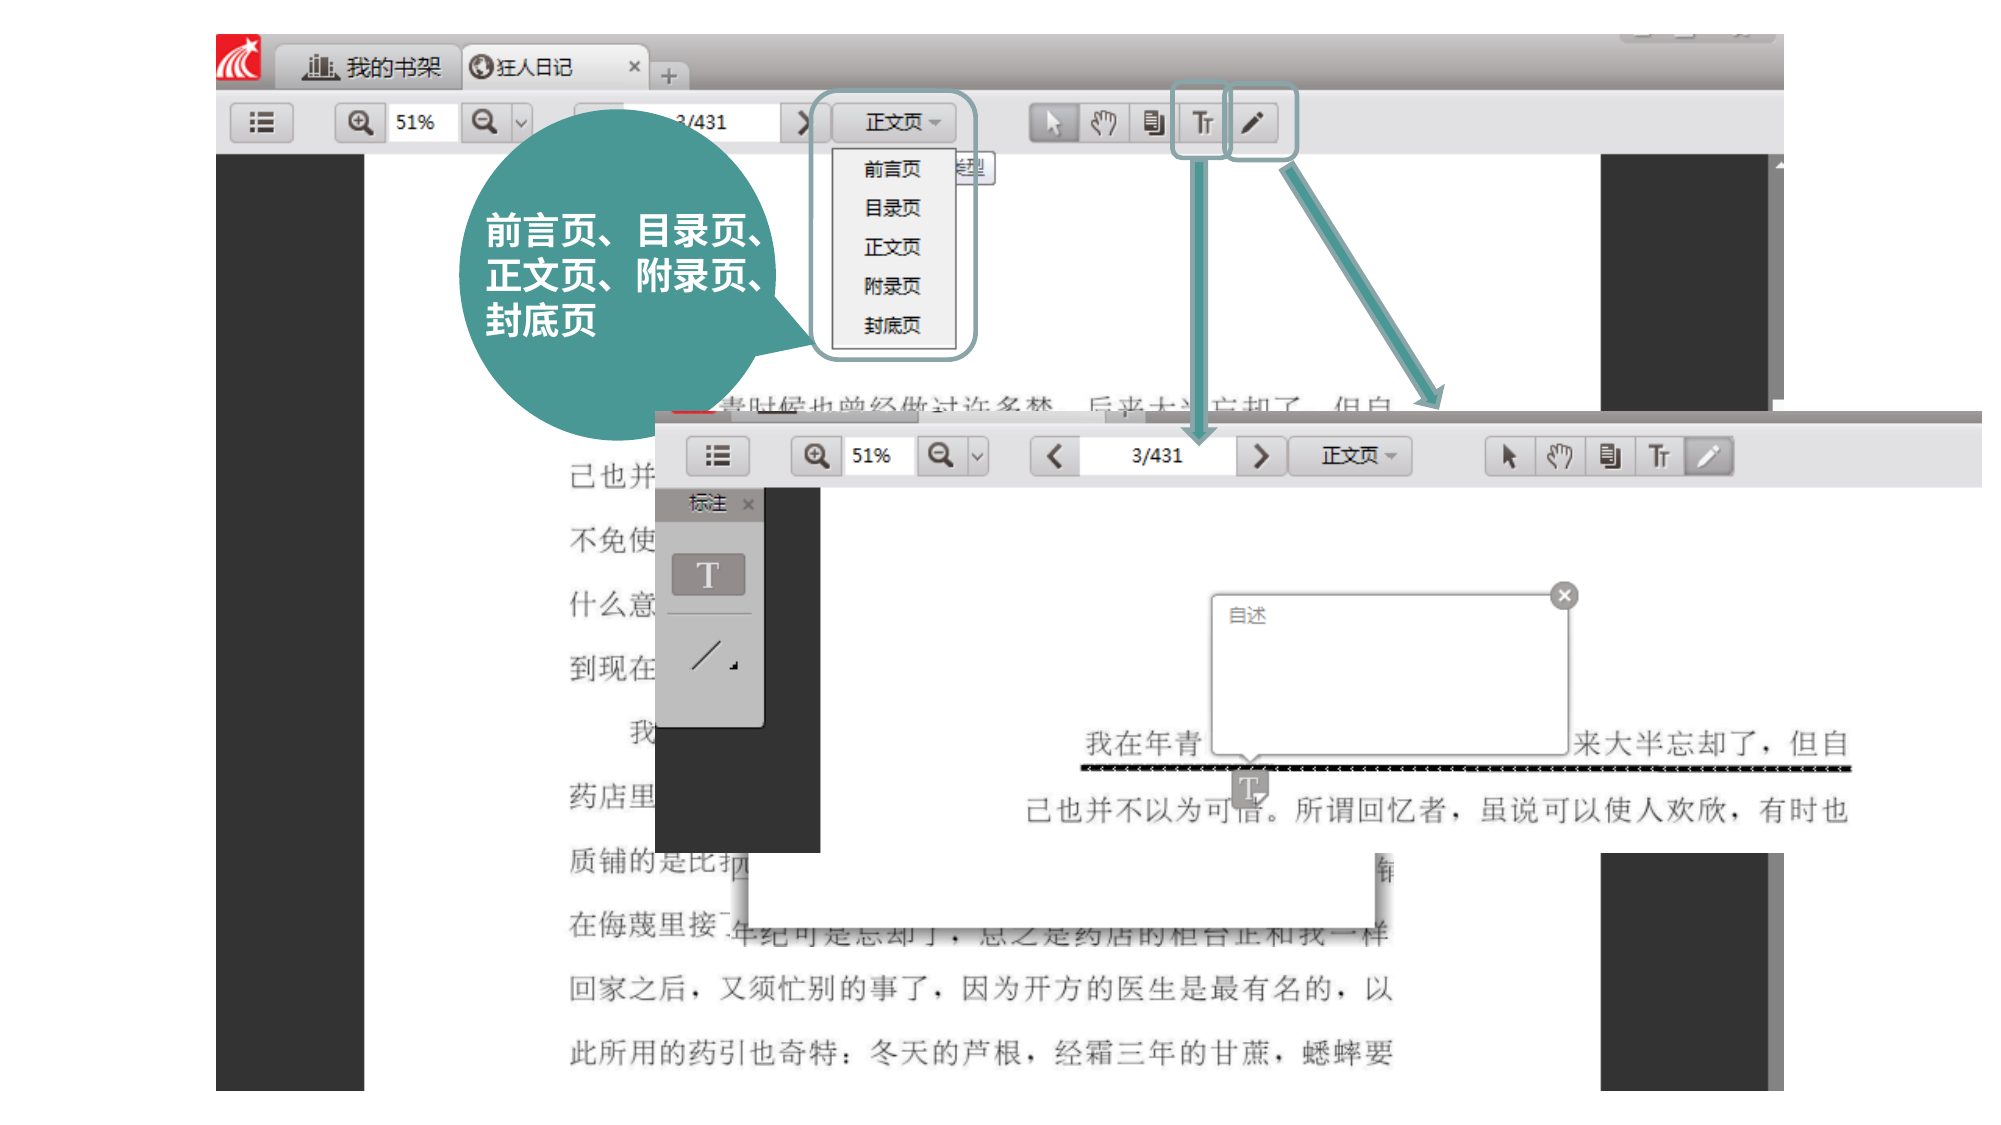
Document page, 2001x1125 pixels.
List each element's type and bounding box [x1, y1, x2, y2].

text_box [1172, 81, 1231, 444]
picture [216, 34, 1982, 1091]
text_box [459, 109, 776, 441]
text_box [1231, 83, 1376, 429]
